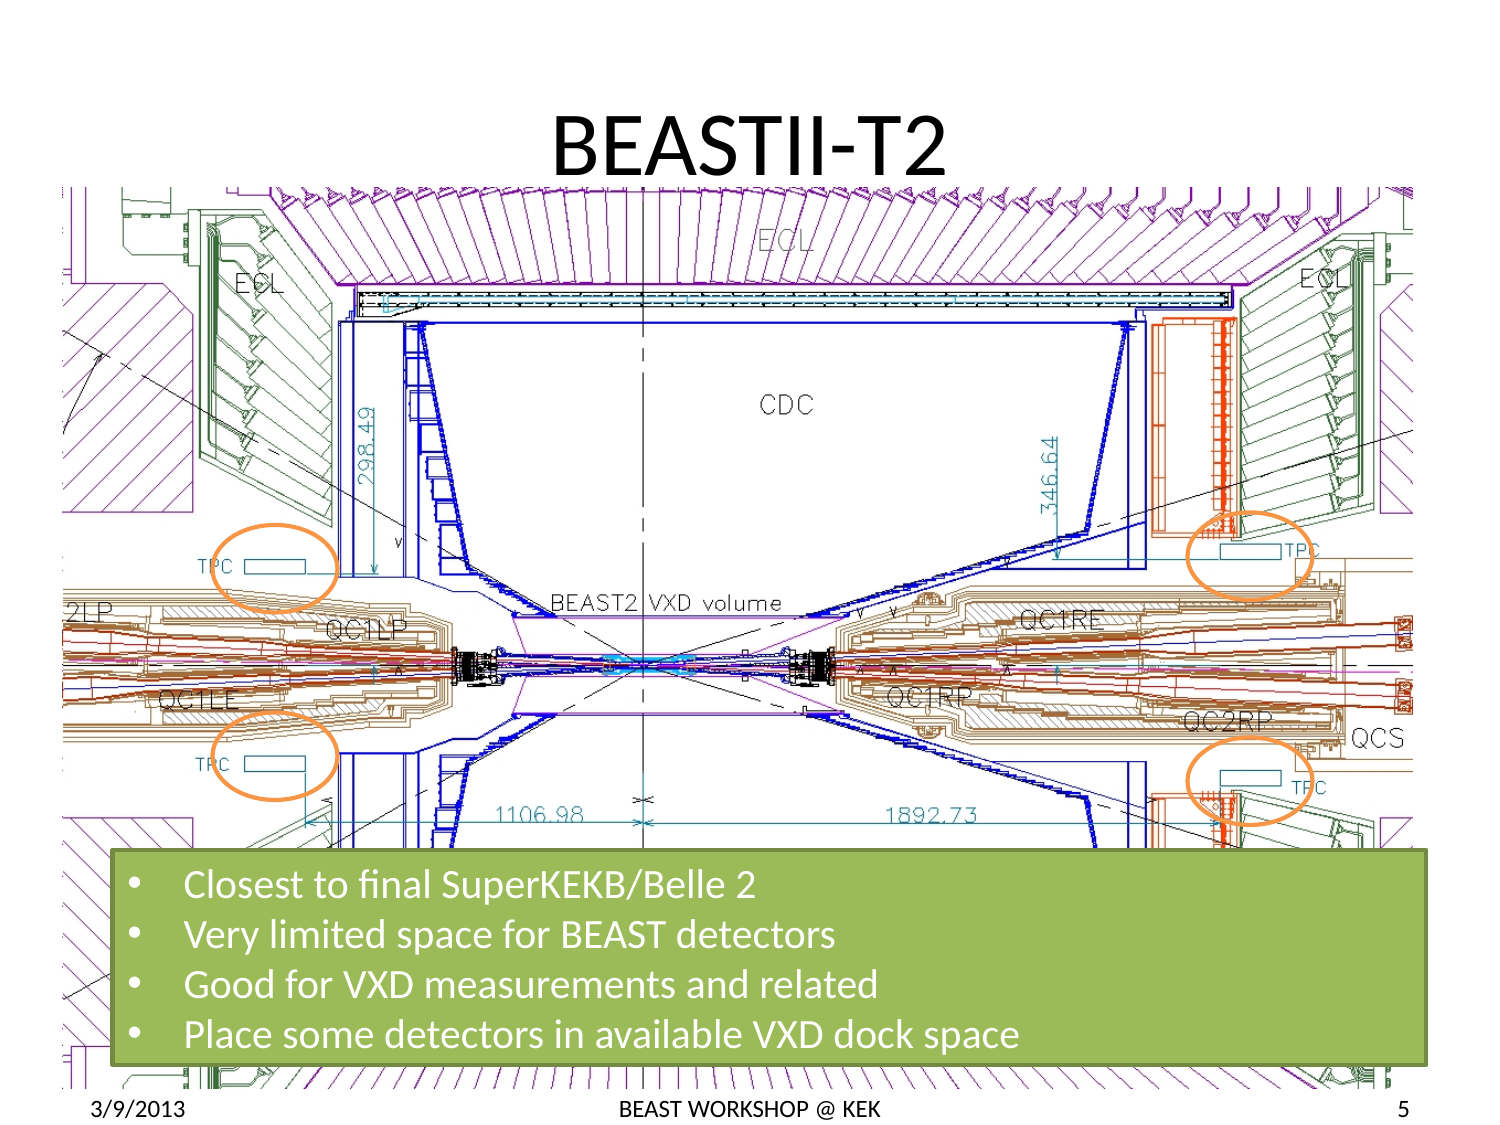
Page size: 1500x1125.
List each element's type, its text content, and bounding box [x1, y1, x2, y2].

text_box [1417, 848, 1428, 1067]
title BEASTII-T2 [75, 45, 1425, 233]
picture [62, 187, 1413, 1089]
